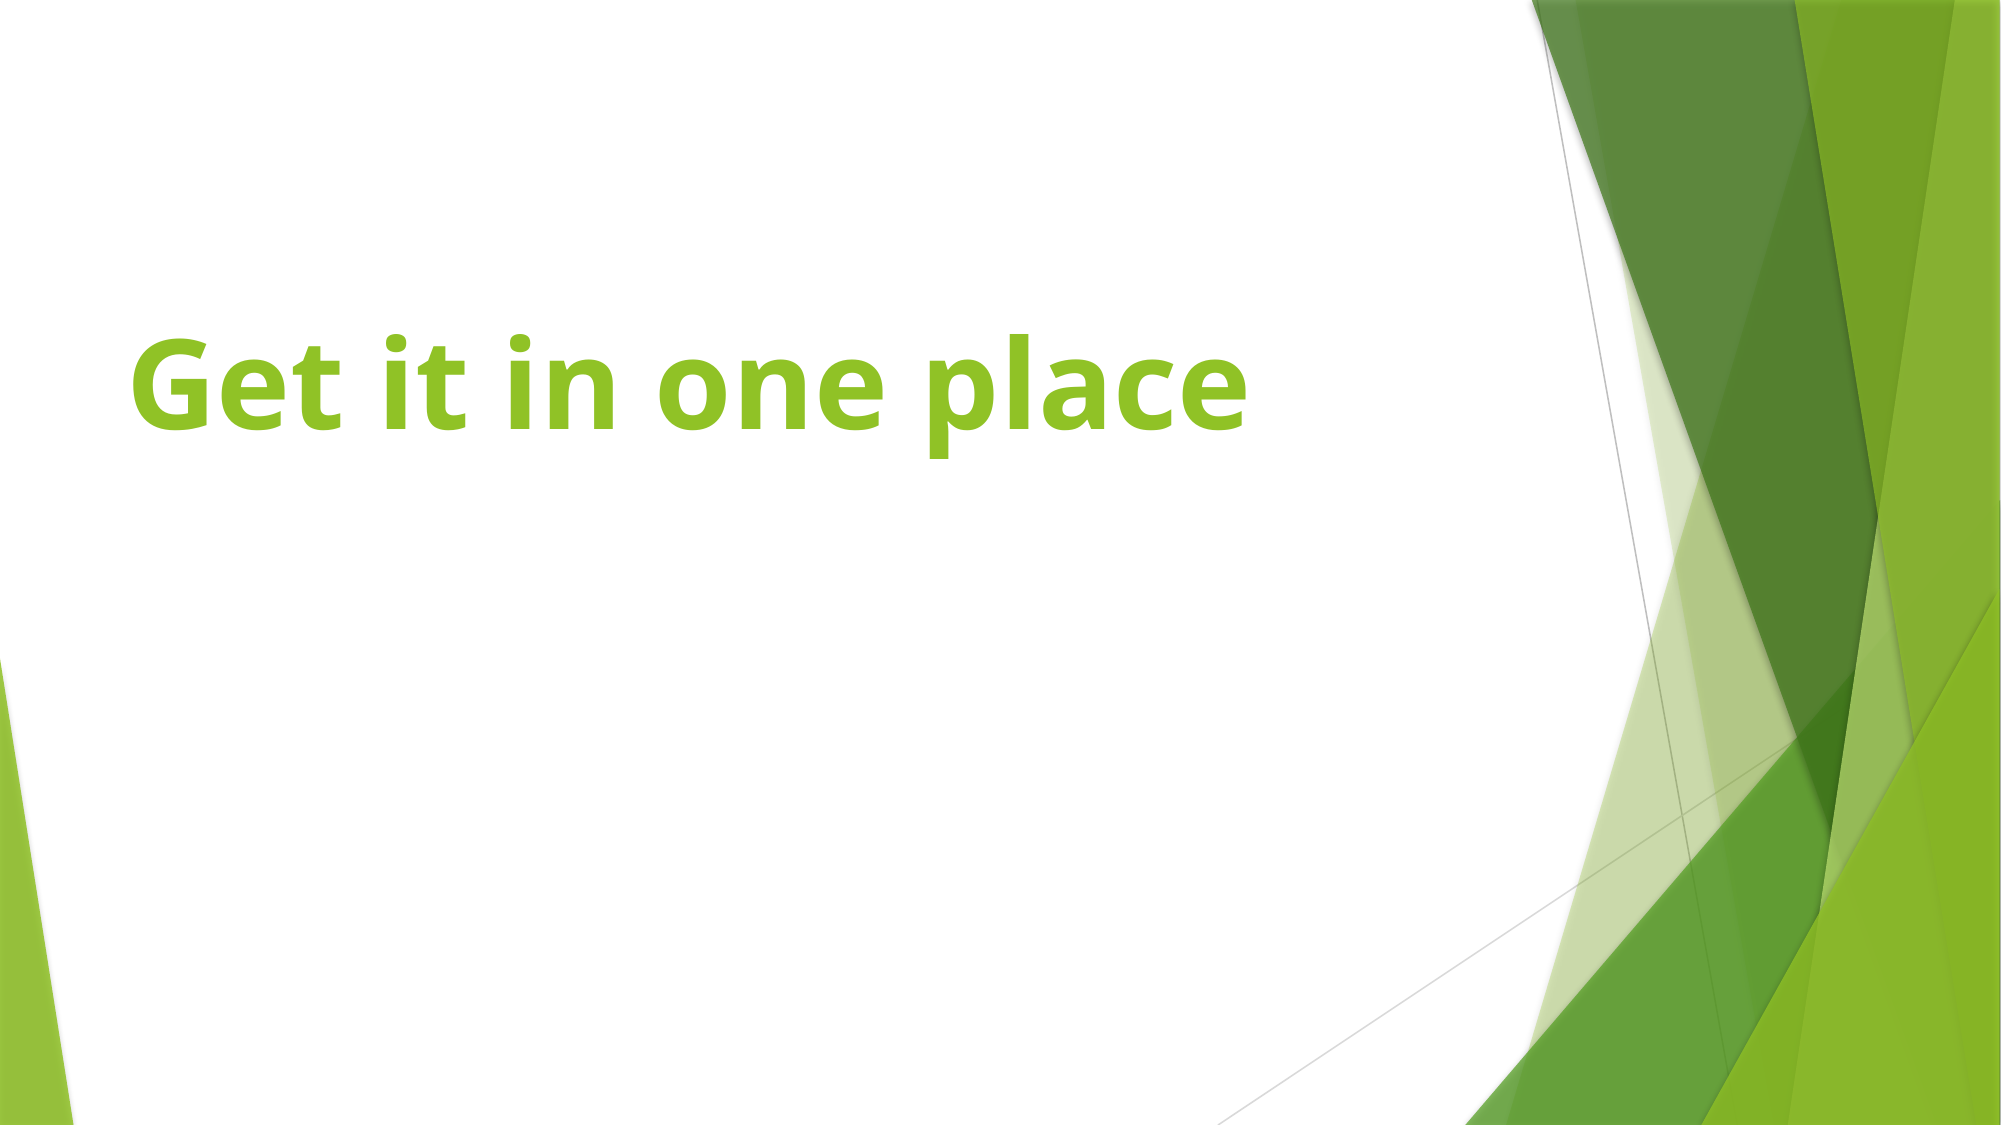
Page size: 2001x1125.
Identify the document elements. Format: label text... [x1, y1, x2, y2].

title Get it in one place [111, 99, 1522, 659]
